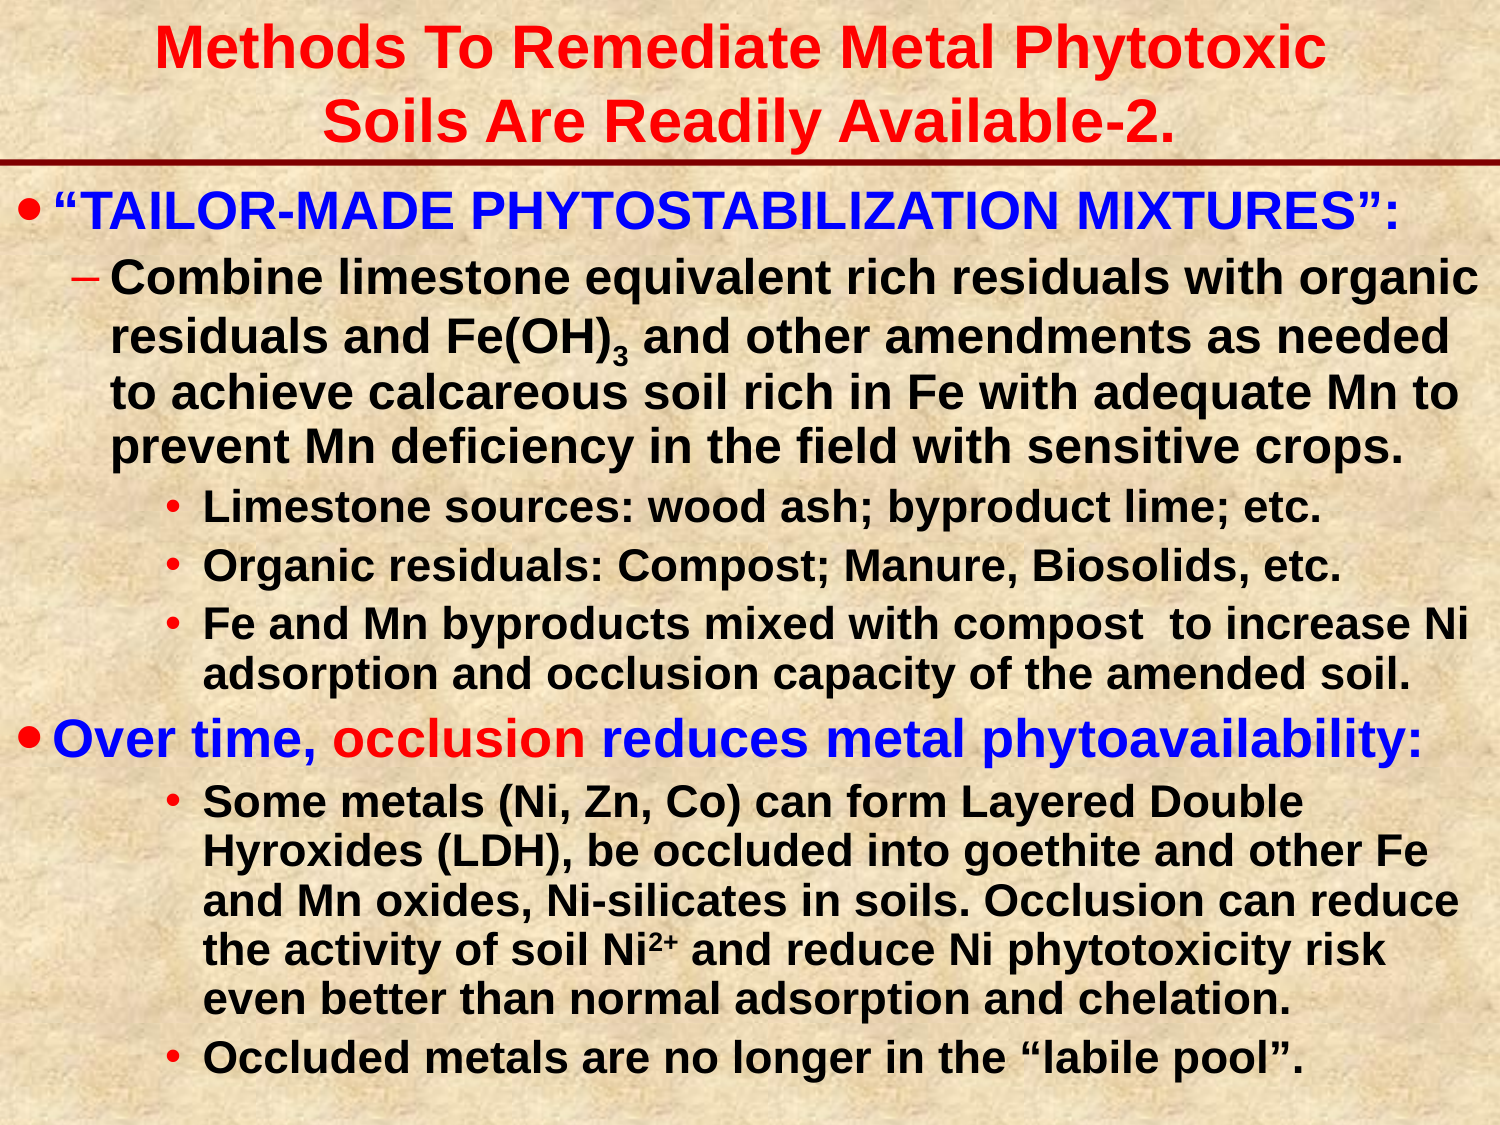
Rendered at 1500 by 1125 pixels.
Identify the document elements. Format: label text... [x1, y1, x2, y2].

list “TAILOR-MADE PHYTOSTABILIZATION MIXTURES”: Combine limestone equivalent rich residuals with organic residuals and Fe(OH)3 and other amendments as needed to achieve calcareous soil rich in Fe with adequate Mn to prevent Mn deficiency in the field with sensitive crops. Limestone sources: wood ash; byproduct lime; etc. Organic residuals: Compost; Manure, Biosolids, etc. Fe and Mn byproducts mixed with compost to increase Ni adsorption and occlusion capacity of the amended soil. Over time, occlusion reduces metal phytoavailability: Some metals (Ni, Zn, Co) can form Layered Double Hyroxides (LDH), be occluded into goethite and other Fe and Mn oxides, Ni-silicates in soils. Occlusion can reduce the activity of soil Ni2+ and reduce Ni phytotoxicity risk even better than normal adsorption and chelation. Occluded metals are no longer in the “labile pool”. [0, 174, 1500, 1125]
title Methods To Remediate Metal Phytotoxic Soils Are Readily Available-2. [0, 0, 1500, 162]
picture [0, 163, 1500, 174]
